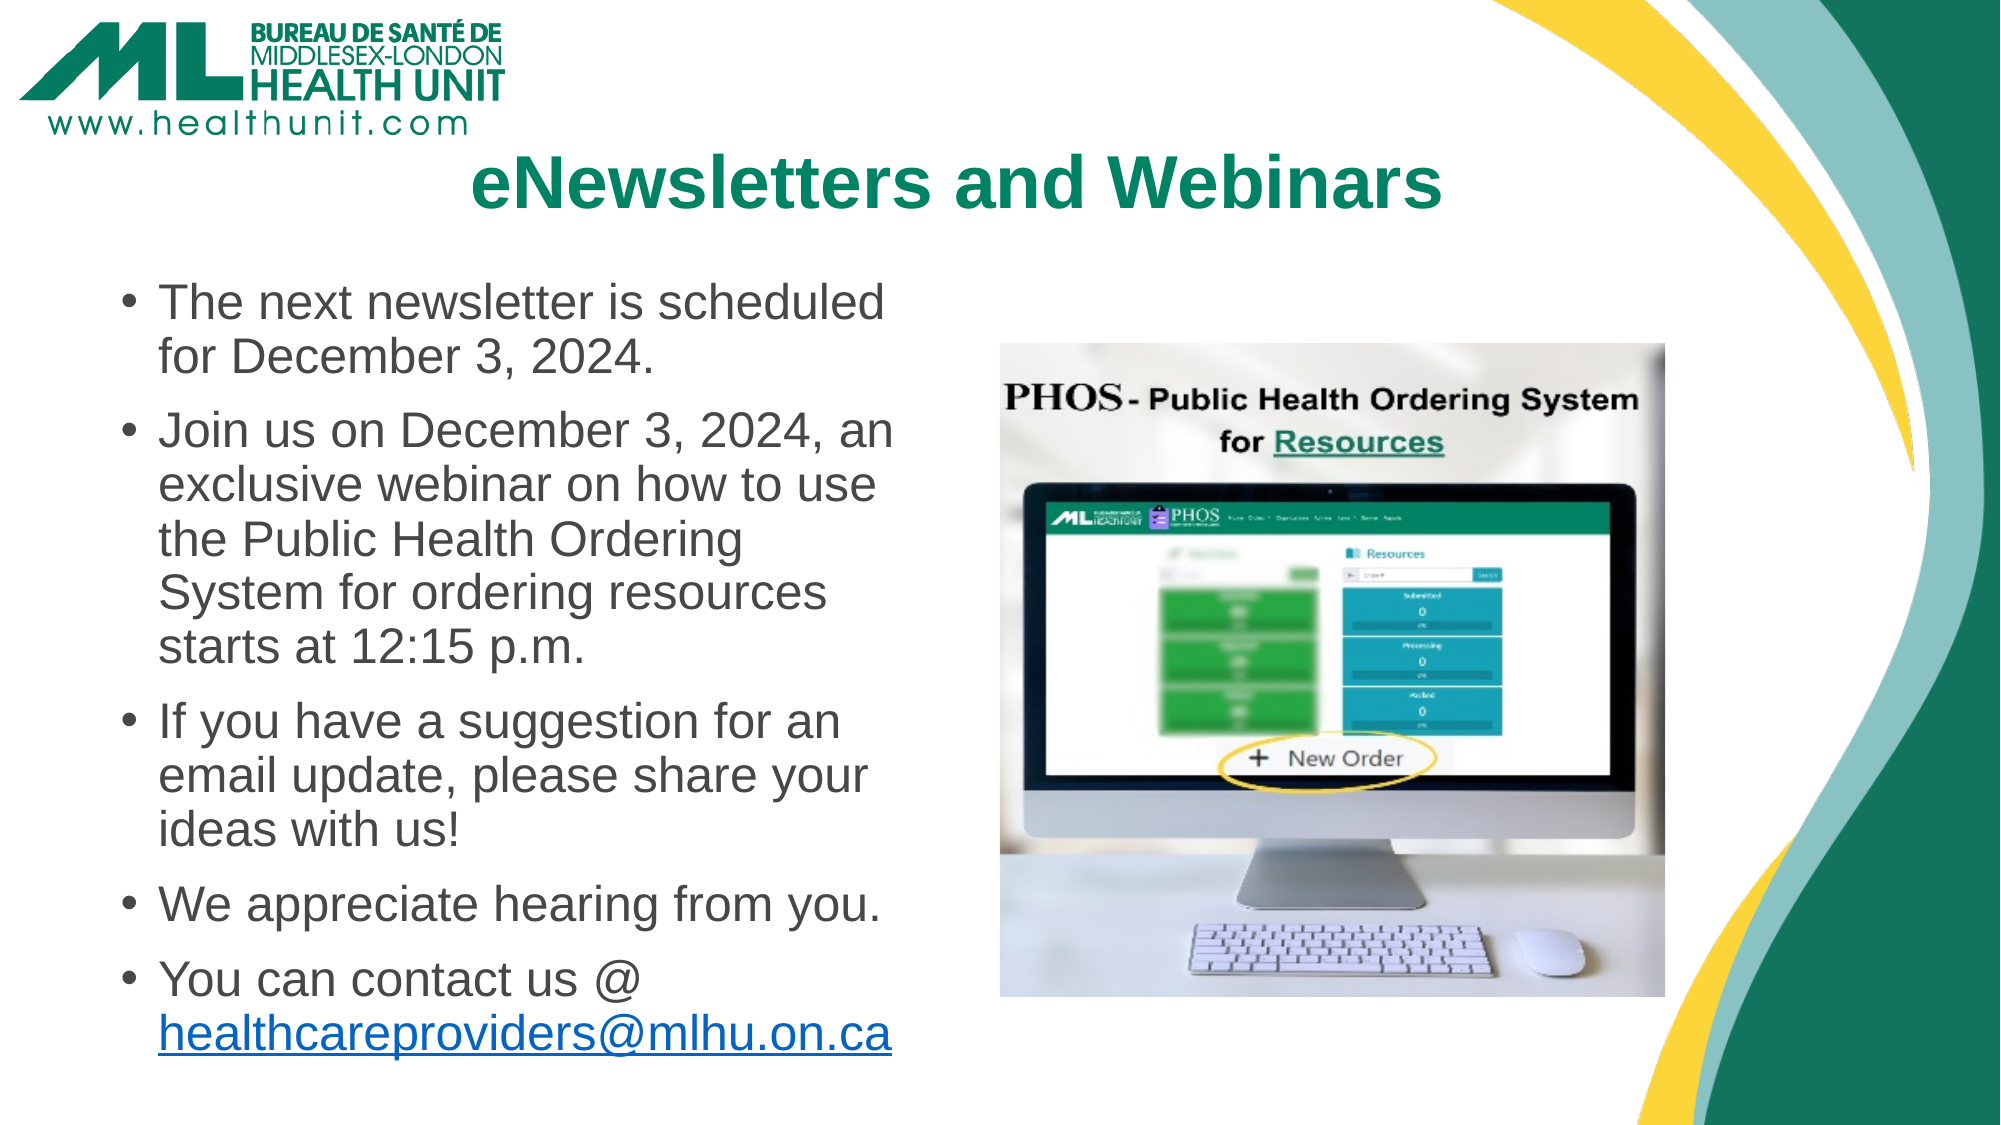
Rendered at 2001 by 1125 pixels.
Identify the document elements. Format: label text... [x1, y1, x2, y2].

list The next newsletter is scheduled for December 3, 2024. Join us on December 3, 2024, an exclusive webinar on how to use the Public Health Ordering System for ordering resources starts at 12:15 p.m. If you have a suggestion for an email update, please share your ideas with us!​ We appreciate hearing from you. You can contact us @ healthcareproviders@mlhu.on.ca [105, 269, 940, 1016]
title eNewsletters and Webinars [105, 100, 1831, 269]
picture [0, 0, 2000, 1125]
